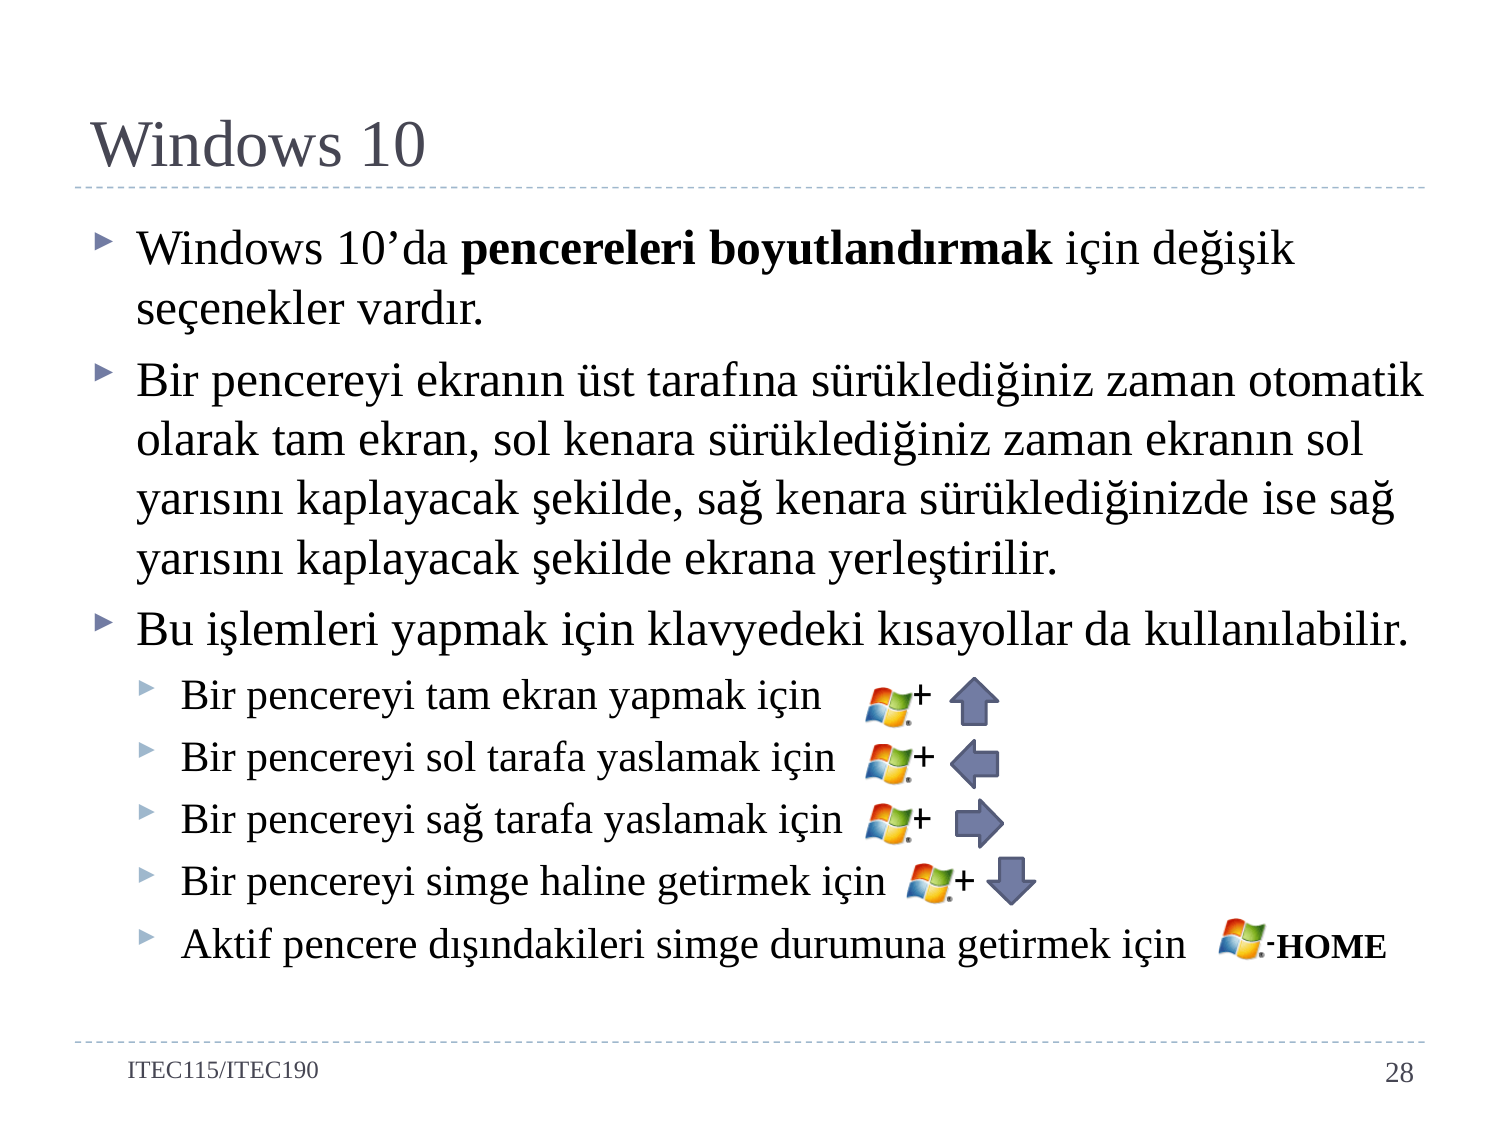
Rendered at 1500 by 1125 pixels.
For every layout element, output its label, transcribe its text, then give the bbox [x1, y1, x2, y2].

title Windows 10 [75, 24, 1425, 188]
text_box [865, 677, 1036, 906]
slide_number 28 [1352, 1045, 1430, 1106]
picture [1218, 918, 1268, 961]
footer ITEC115/ITEC190 [112, 1045, 1352, 1106]
list Windows 10’da pencereleri boyutlandırmak için değişik seçenekler vardır. Bir pencereyi ekranın üst tarafına sürüklediğiniz zaman otomatik olarak tam ekran, sol kenara sürüklediğiniz zaman ekranın sol yarısını kaplayacak şekilde, sağ kenara sürüklediğinizde ise sağ yarısını kaplayacak şekilde ekrana yerleştirilir. Bu işlemleri yapmak için klavyedeki kısayollar da kullanılabilir. Bir pencereyi tam ekran yapmak için + Bir pencereyi sol tarafa yaslamak için + Bir pencereyi sağ tarafa yaslamak için + Bir pencereyi simge haline getirmek için + Aktif pencere dışındakileri simge durumuna getirmek için +HOME [76, 208, 1447, 1035]
